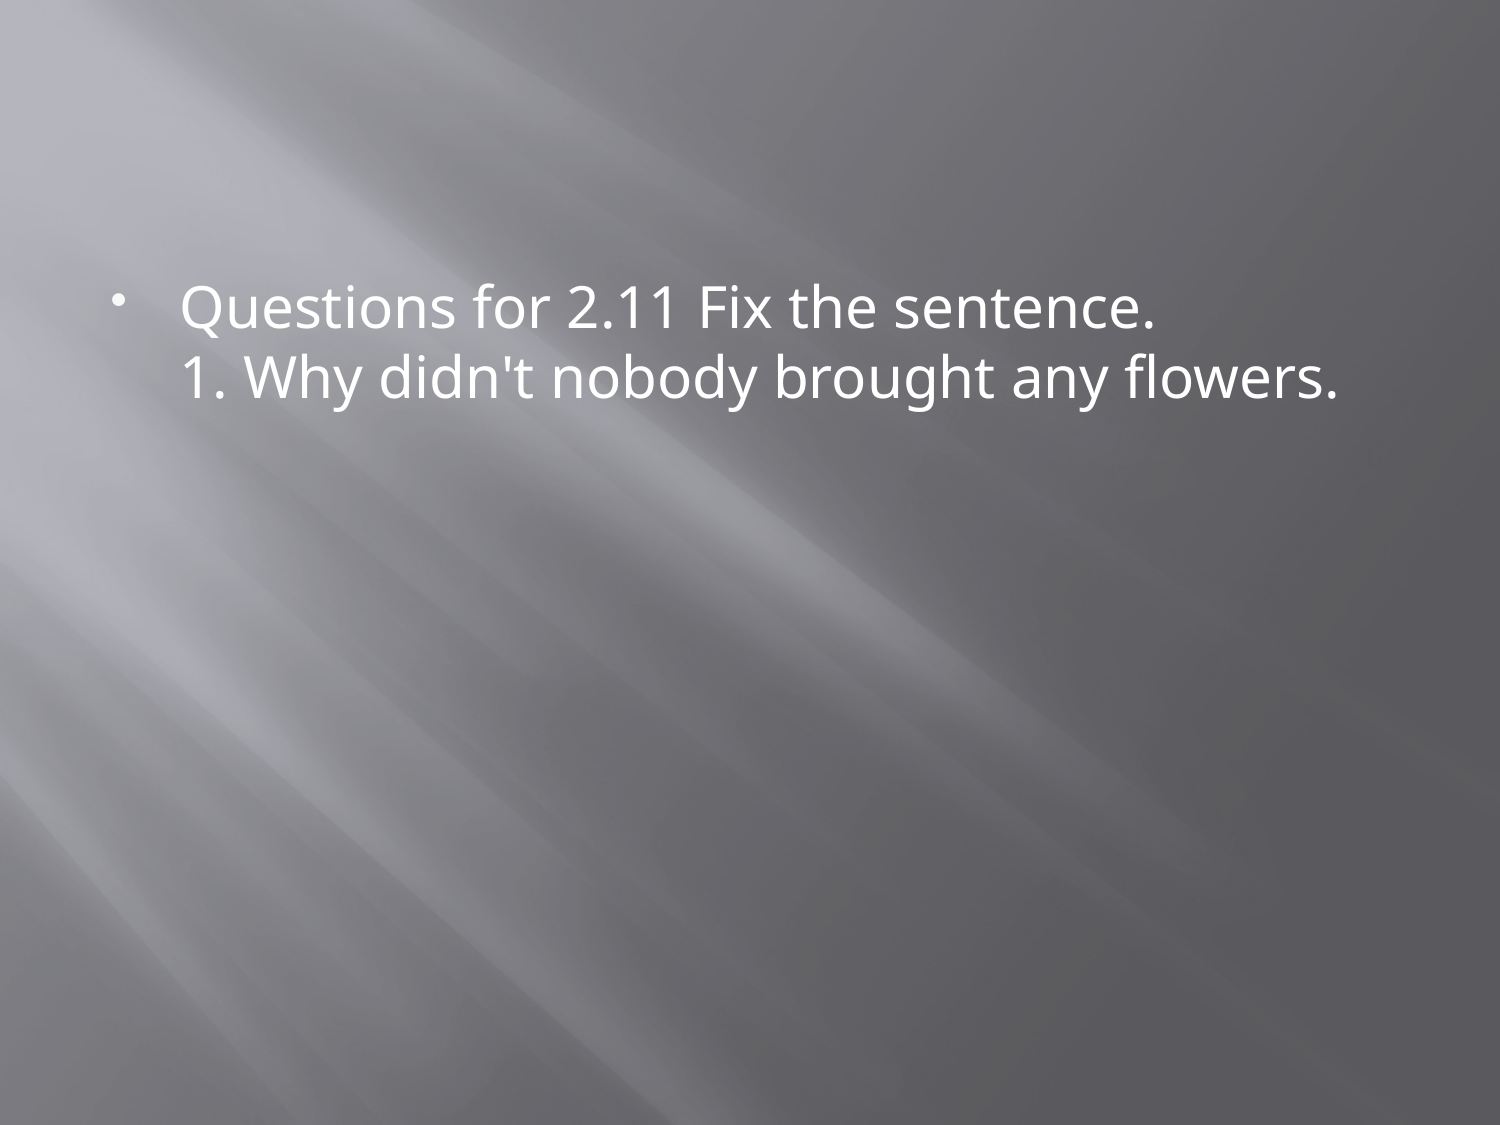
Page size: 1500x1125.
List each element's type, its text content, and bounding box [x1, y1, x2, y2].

list Questions for 2.11 Fix the sentence. 1. Why didn't nobody brought any flowers. [75, 262, 1425, 1035]
